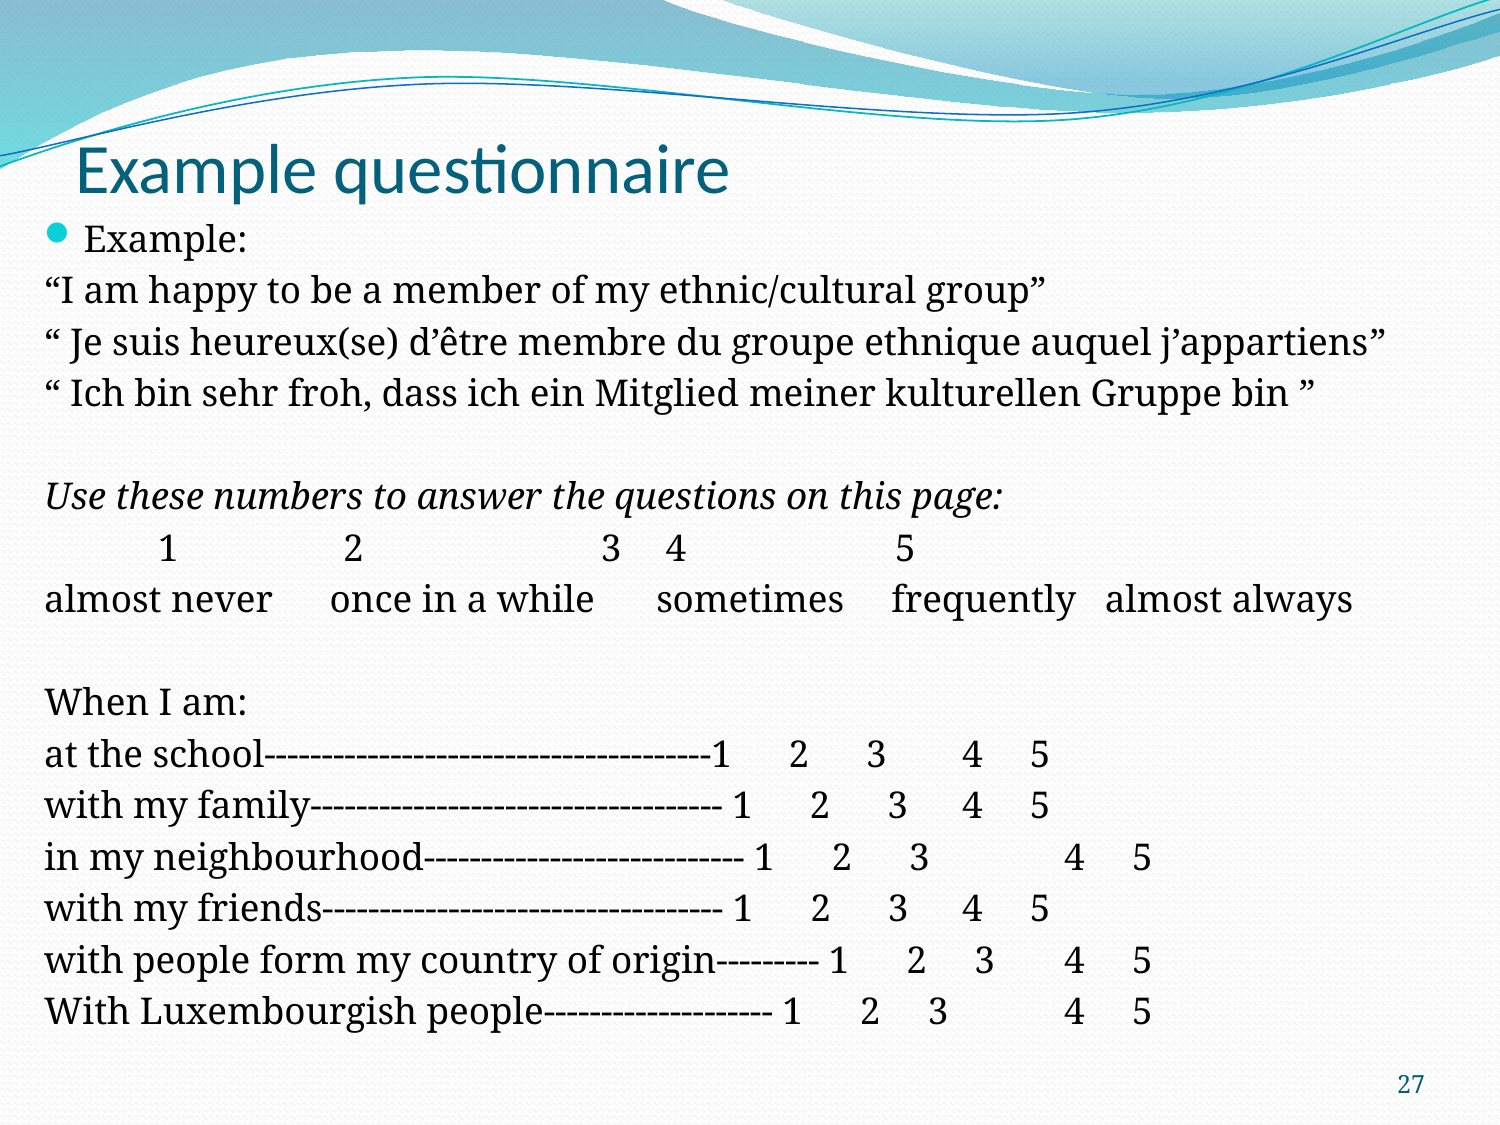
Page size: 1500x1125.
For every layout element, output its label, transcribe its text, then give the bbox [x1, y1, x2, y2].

list Example: “I am happy to be a member of my ethnic/cultural group” “ Je suis heureux(se) d’être membre du groupe ethnique auquel j’appartiens” “ Ich bin sehr froh, dass ich ein Mitglied meiner kulturellen Gruppe bin ” Use these numbers to answer the questions on this page: 1 2 3 4 5 almost never once in a while sometimes frequently almost always When I am: at the school---------------------------------------1 2 3 4 5 with my family------------------------------------ 1 2 3 4 5 in my neighbourhood---------------------------- 1 2 3 4 5 with my friends----------------------------------- 1 2 3 4 5 with people form my country of origin--------- 1 2 3 4 5 With Luxembourgish people-------------------- 1 2 3 4 5 [29, 208, 1425, 1083]
slide_number 27 [1299, 1042, 1425, 1103]
title Example questionnaire [75, 115, 1425, 208]
